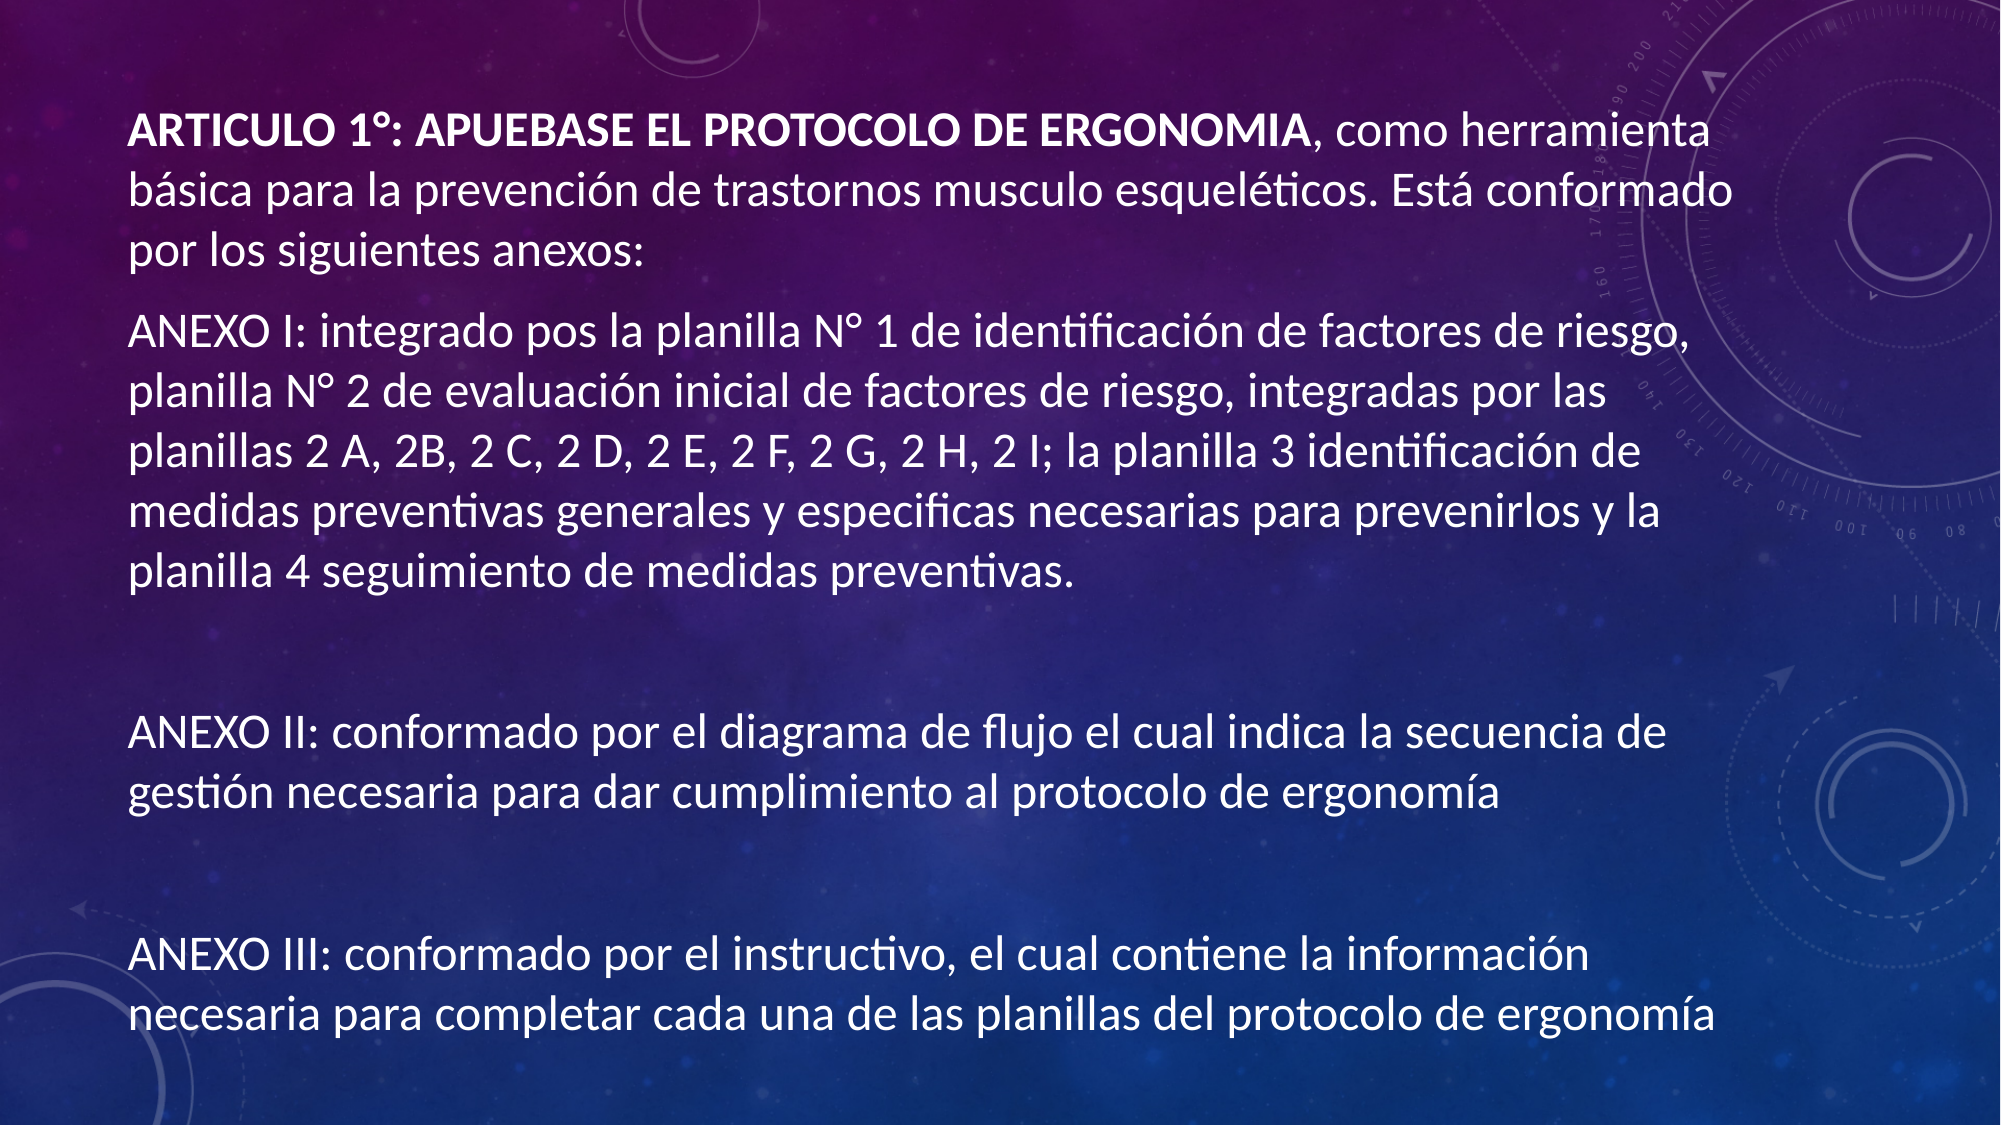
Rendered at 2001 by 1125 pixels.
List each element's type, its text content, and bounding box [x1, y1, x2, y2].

list ARTICULO 1°: APUEBASE EL PROTOCOLO DE ERGONOMIA, como herramienta básica para la prevención de trastornos musculo esqueléticos. Está conformado por los siguientes anexos: ANEXO I: integrado pos la planilla N° 1 de identificación de factores de riesgo, planilla N° 2 de evaluación inicial de factores de riesgo, integradas por las planillas 2 A, 2B, 2 C, 2 D, 2 E, 2 F, 2 G, 2 H, 2 I; la planilla 3 identificación de medidas preventivas generales y especificas necesarias para prevenirlos y la planilla 4 seguimiento de medidas preventivas. ANEXO II: conformado por el diagrama de flujo el cual indica la secuencia de gestión necesaria para dar cumplimiento al protocolo de ergonomía ANEXO III: conformado por el instructivo, el cual contiene la información necesaria para completar cada una de las planillas del protocolo de ergonomía [112, 88, 1775, 1097]
picture [0, 0, 2001, 1125]
